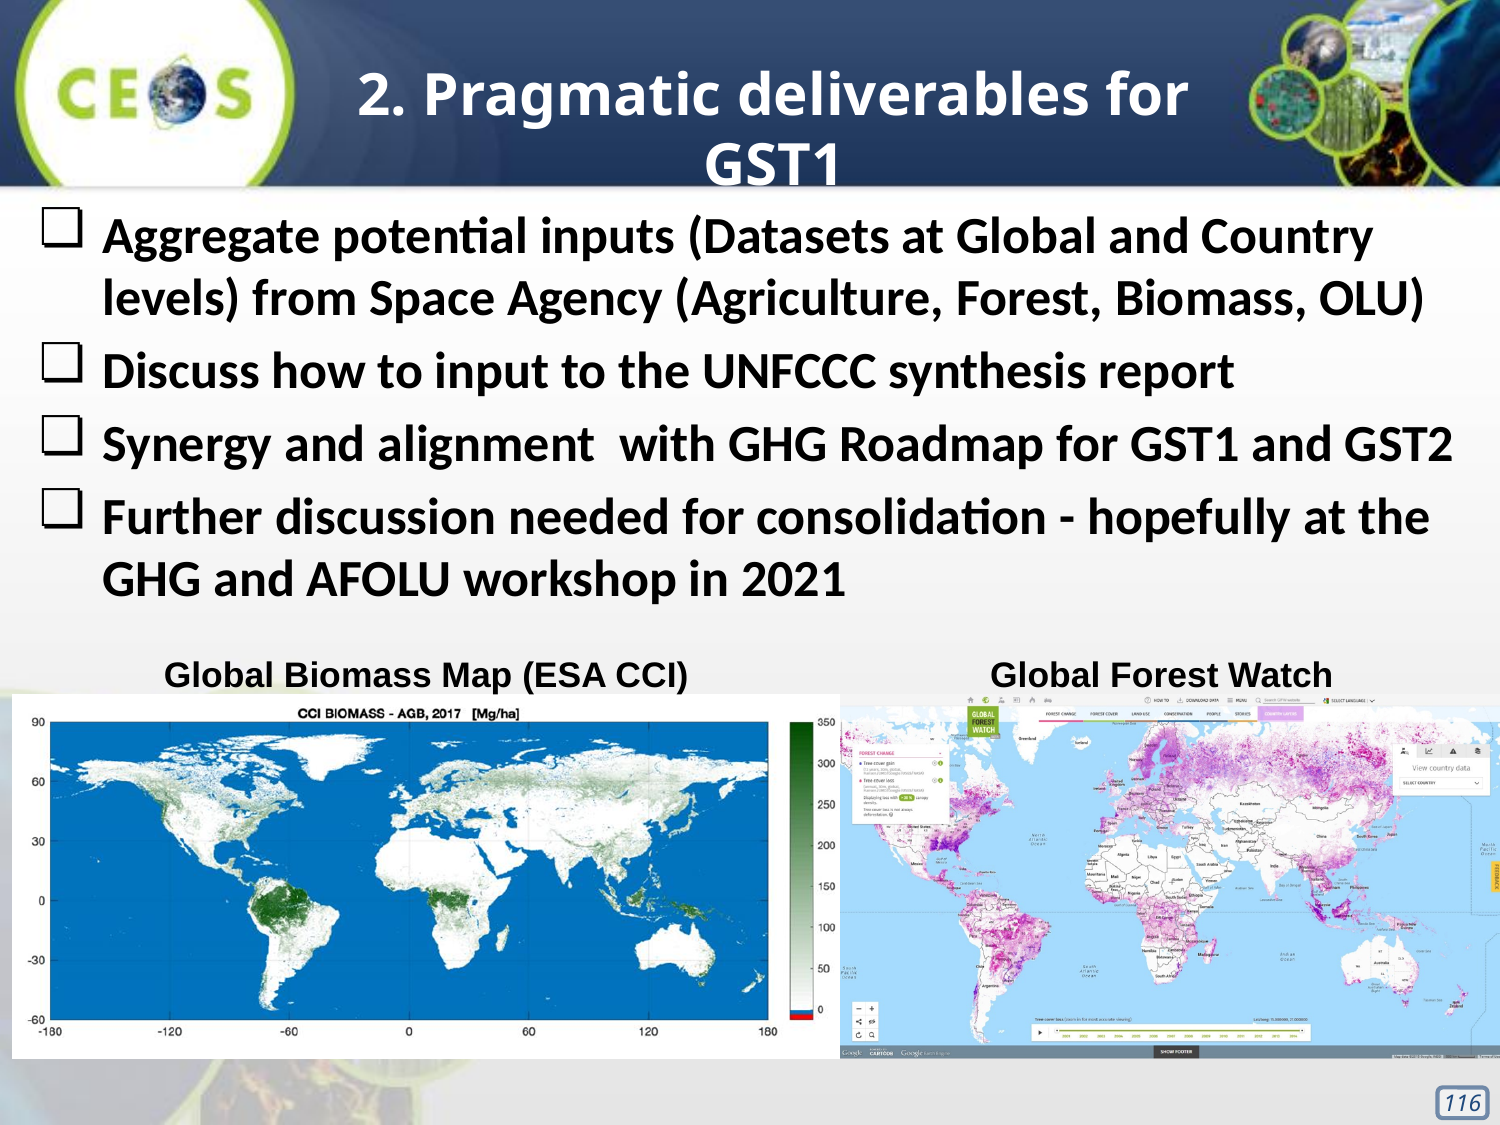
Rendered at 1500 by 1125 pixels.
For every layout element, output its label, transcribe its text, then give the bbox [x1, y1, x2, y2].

slide_number ‹#› [1435, 1085, 1490, 1121]
text_box Global Forest Watch [822, 637, 1500, 693]
picture [0, 0, 1500, 1125]
list 2. Pragmatic deliverables for GST1 [271, 49, 1277, 150]
list Aggregate potential inputs (Datasets at Global and Country levels) from Space Agency (Agriculture, Forest, Biomass, OLU) Discuss how to input to the UNFCCC synthesis report Synergy and alignment with GHG Roadmap for GST1 and GST2 Further discussion needed for consolidation - hopefully at the GHG and AFOLU workshop in 2021 [12, 193, 1488, 693]
text_box Global Biomass Map (ESA CCI) [127, 637, 725, 692]
